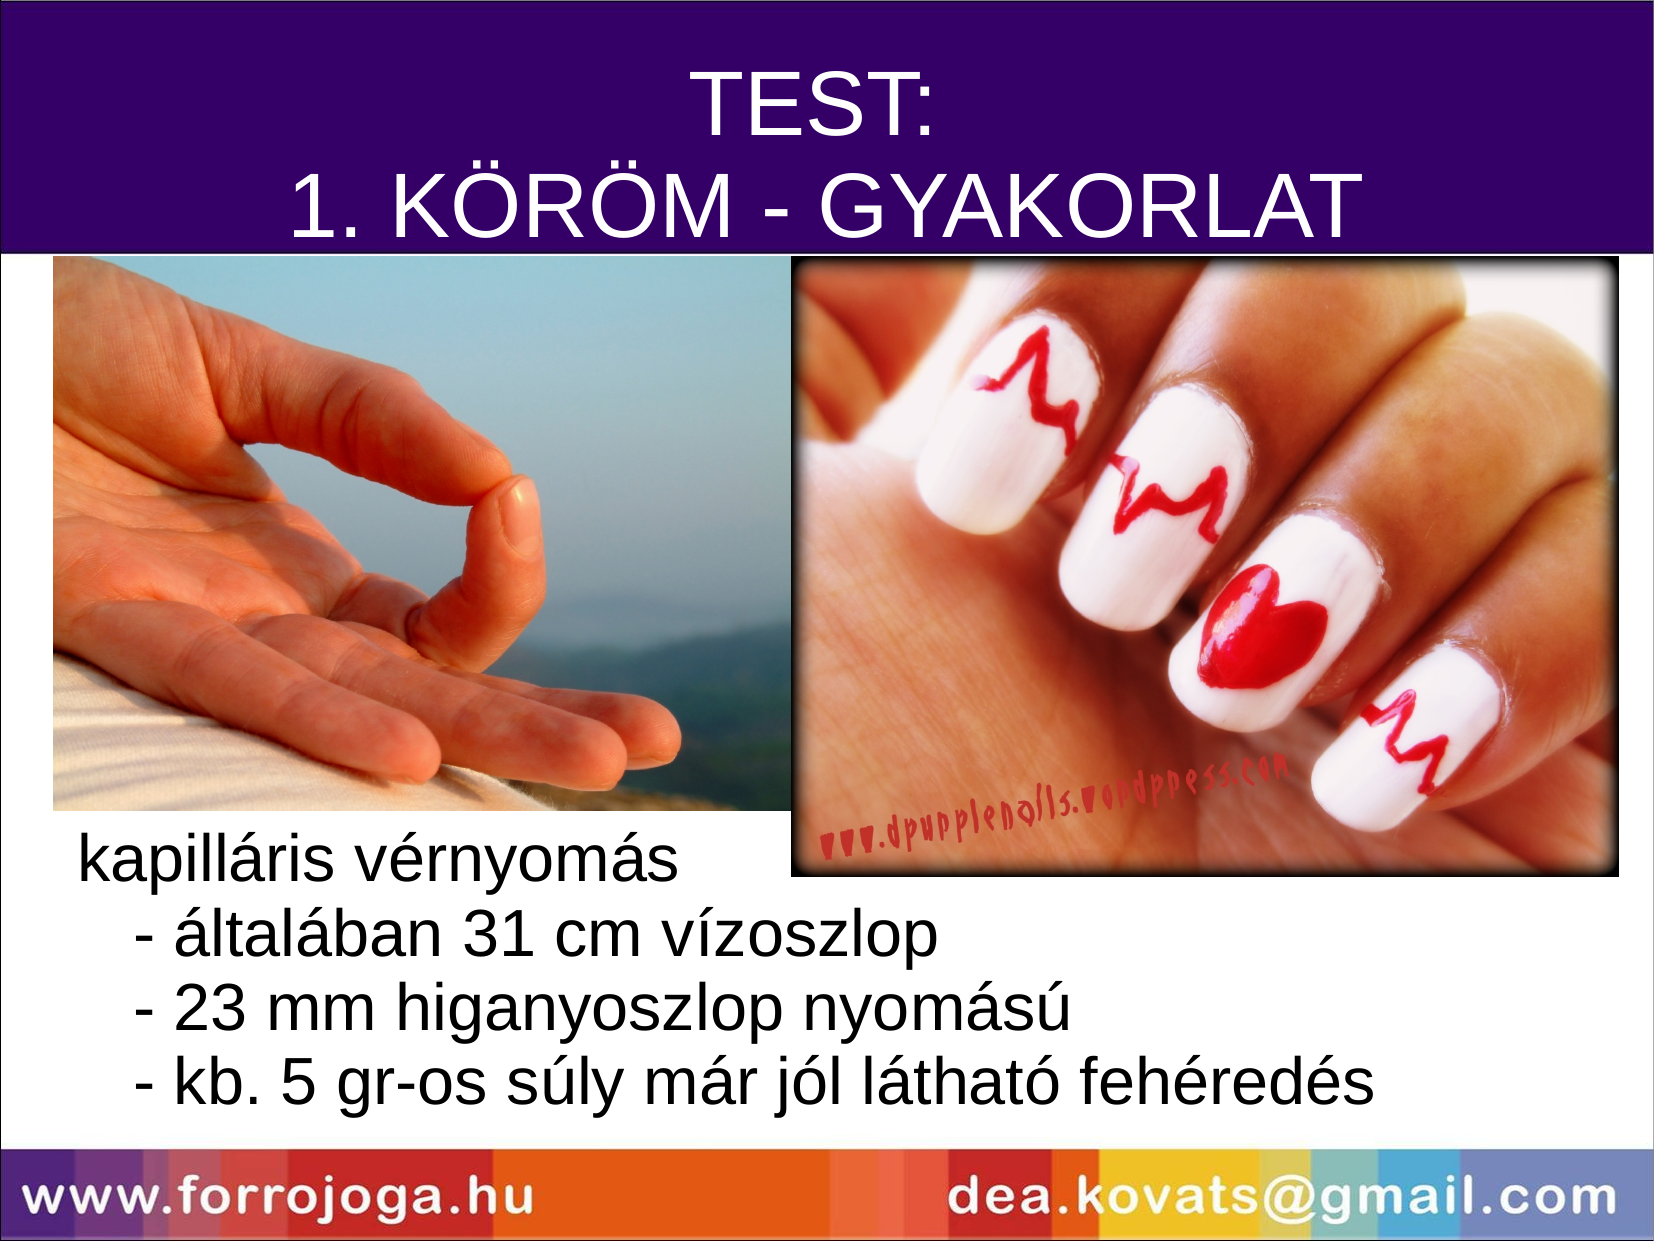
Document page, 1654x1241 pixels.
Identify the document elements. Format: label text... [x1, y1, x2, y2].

text_box TEST: 1. KÖRÖM - GYAKORLAT [82, 49, 1571, 255]
text_box kapilláris vérnyomás - általában 31 cm vízoszlop - 23 mm higanyoszlop nyomású - kb. 5 gr-os súly már jól látható fehéredés [76, 819, 1565, 1210]
picture [0, 0, 1654, 1241]
